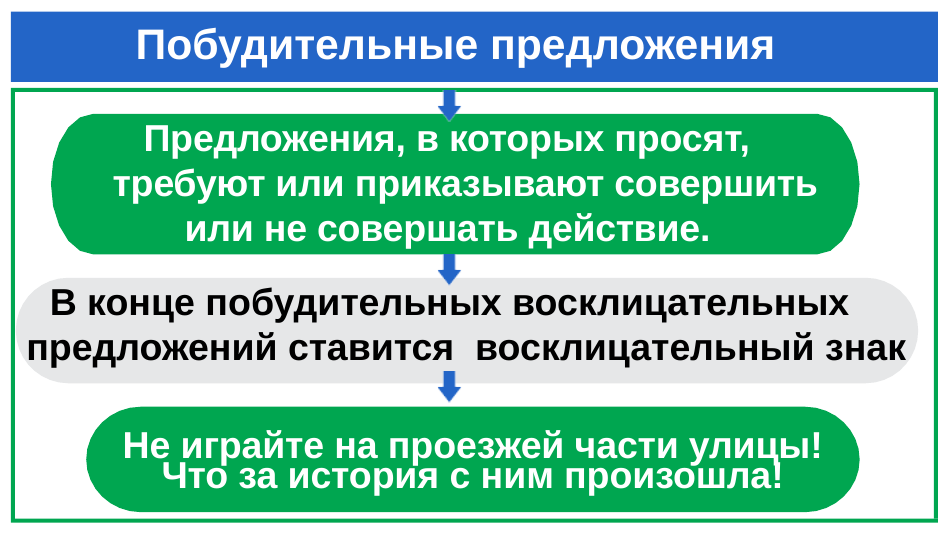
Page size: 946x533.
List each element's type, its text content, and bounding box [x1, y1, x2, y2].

text_box [437, 254, 462, 286]
text_box Не играйте на проезжей части улицы! Что за история с ним произошла! [86, 406, 860, 513]
title Побудительные предложения [27, 16, 930, 69]
text_box В конце побудительных восклицательных предложений ставится восклицательный знак [15, 277, 919, 384]
text_box [437, 371, 462, 403]
text_box [437, 90, 462, 122]
text_box Предложения, в которых просят, требуют или приказывают совершить или не совершать действие. [50, 113, 860, 255]
